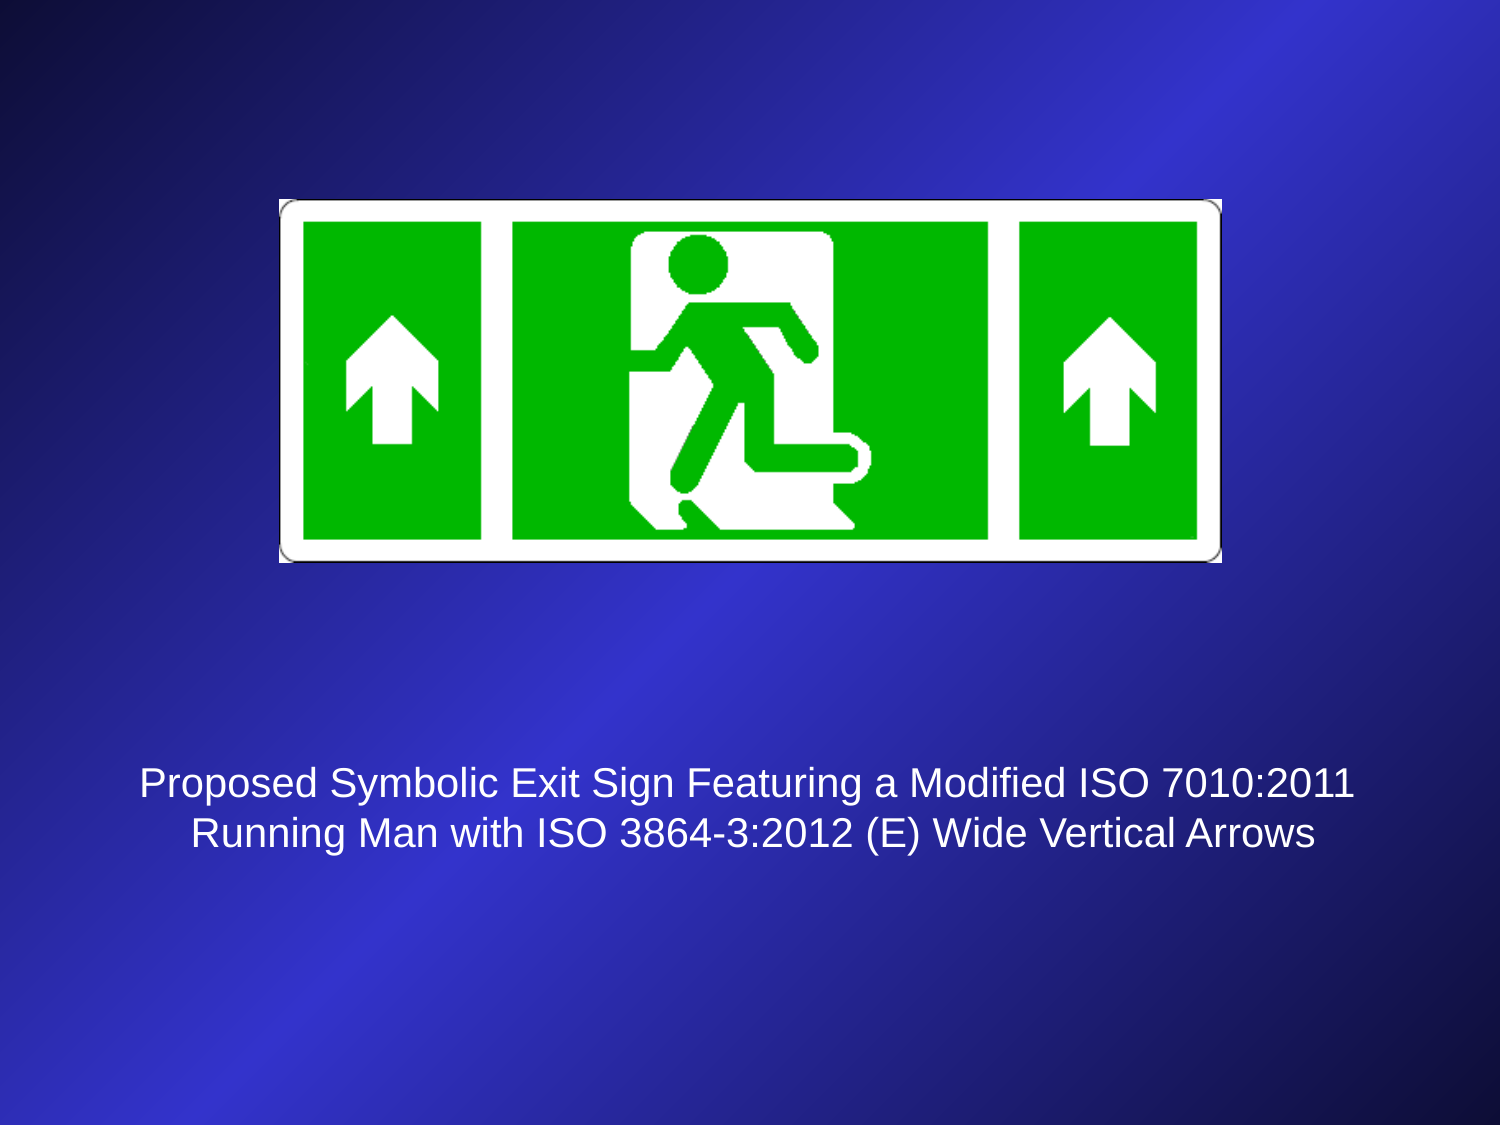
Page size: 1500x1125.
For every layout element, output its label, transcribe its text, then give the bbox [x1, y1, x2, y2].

title Proposed Symbolic Exit Sign Featuring a Modified ISO 7010:2011 Running Man with ISO 3864-3:2012 (E) Wide Vertical Arrows [116, 737, 1391, 925]
picture [279, 199, 1222, 563]
